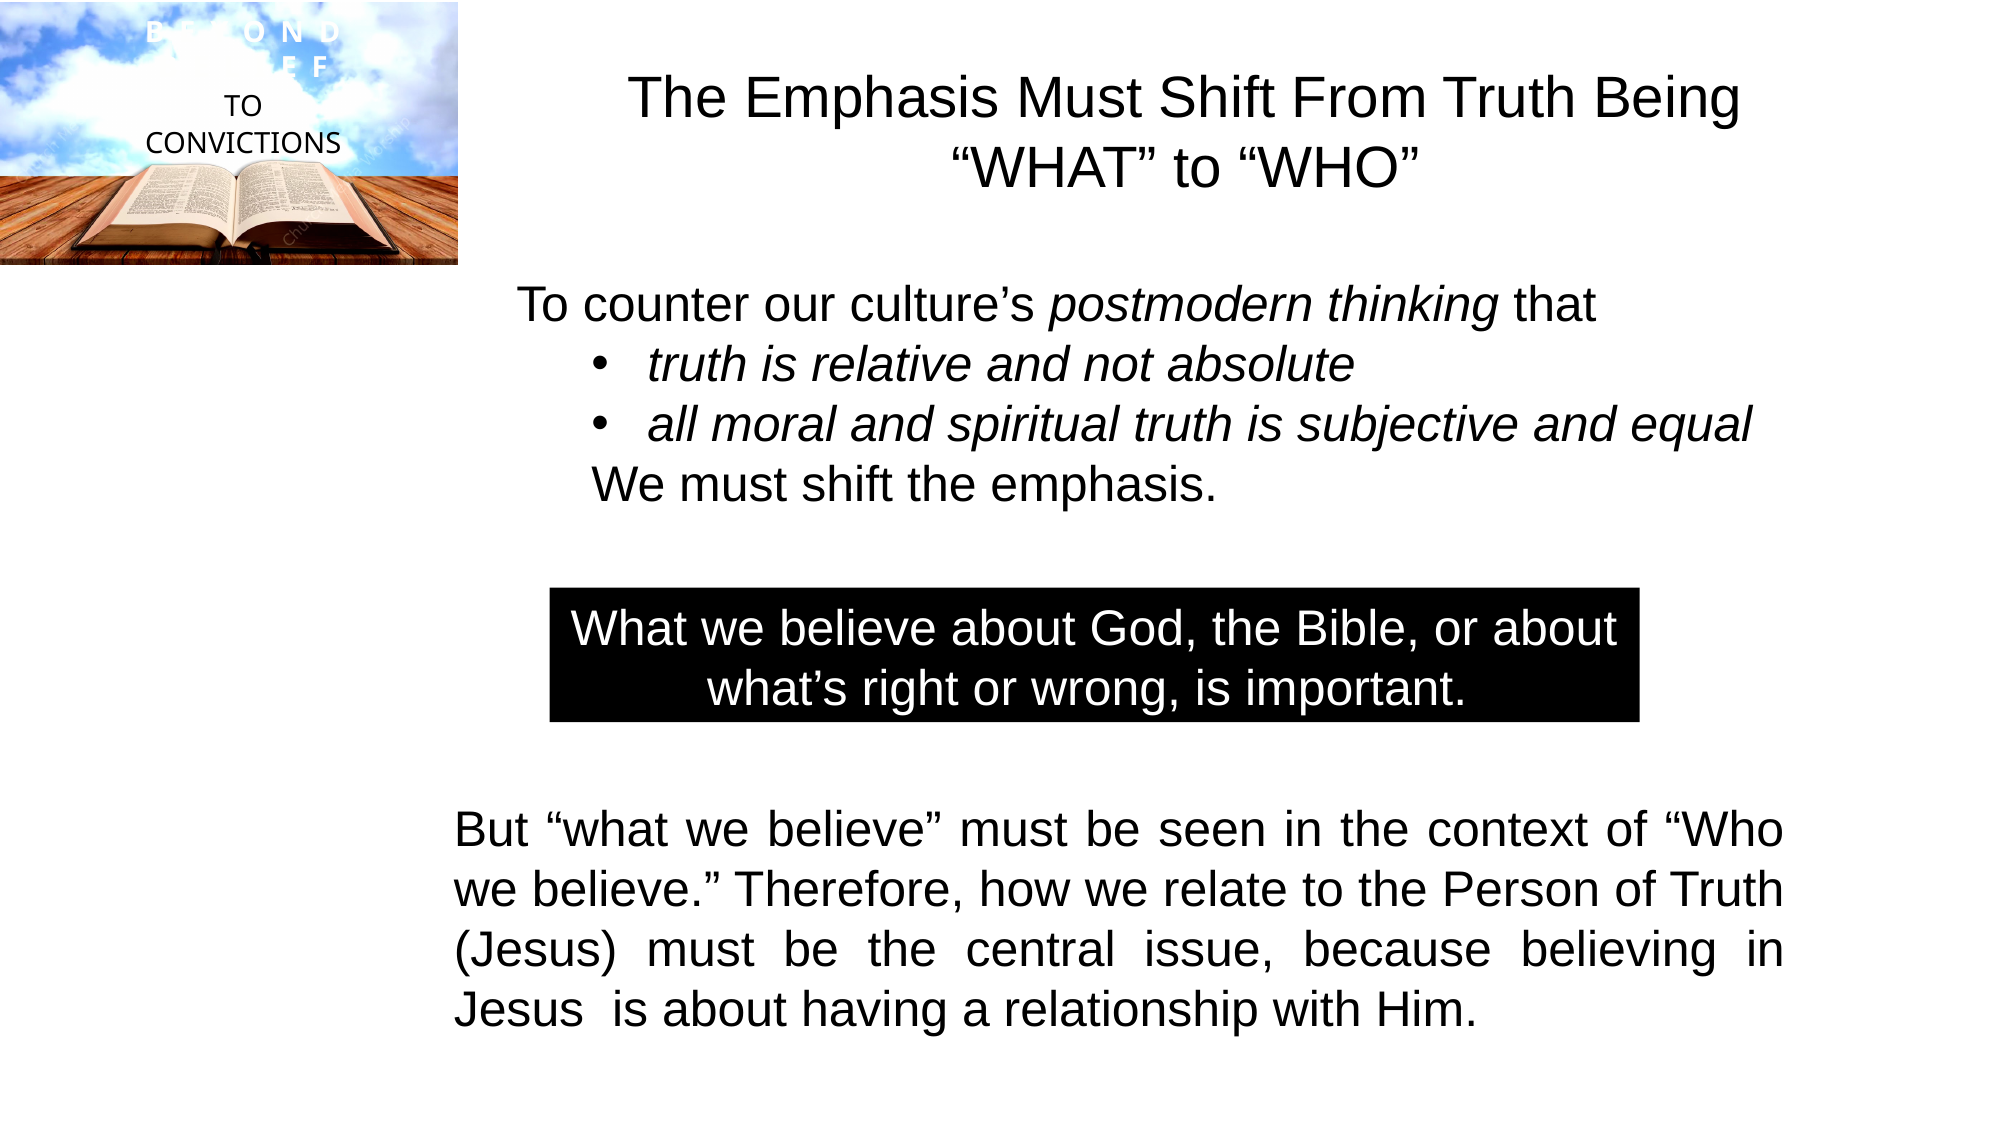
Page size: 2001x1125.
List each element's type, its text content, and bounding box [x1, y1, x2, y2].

text_box But “what we believe” must be seen in the context of “Who we believe.” Therefore, how we relate to the Person of Truth (Jesus) must be the central issue, because believing in Jesus is about having a relationship with Him. [439, 789, 1800, 1045]
picture [0, 2, 458, 265]
text_box What we believe about God, the Bible, or about what’s right or wrong, is important. [549, 587, 1640, 723]
text_box To counter our culture’s postmodern thinking that truth is relative and not absolute all moral and spiritual truth is subjective and equal We must shift the emphasis. [501, 264, 1782, 520]
text_box The Emphasis Must Shift From Truth Being “WHAT” to “WHO” [605, 51, 1766, 207]
